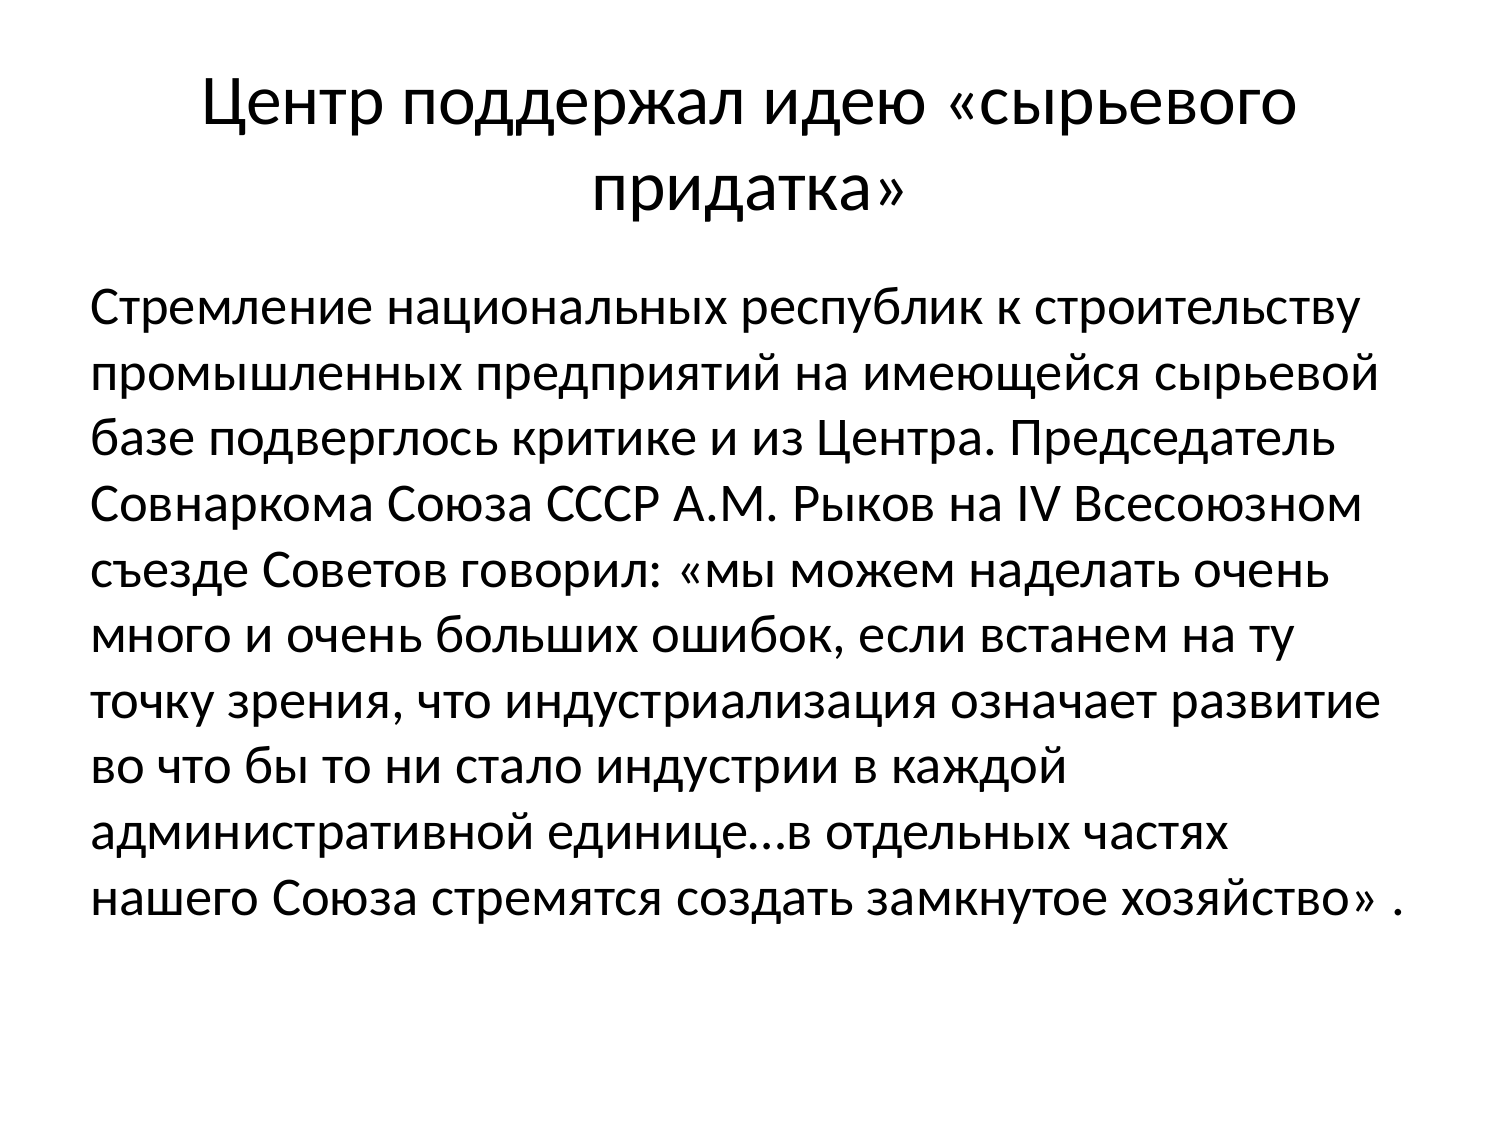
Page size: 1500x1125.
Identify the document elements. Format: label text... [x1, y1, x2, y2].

list Стремление национальных республик к строительству промышленных предприятий на имеющейся сырьевой базе подверглось критике и из Центра. Председатель Совнаркома Союза СССР А.М. Рыков на IV Всесоюзном съезде Советов говорил: «мы можем наделать очень много и очень больших ошибок, если встанем на ту точку зрения, что индустриализация означает развитие во что бы то ни стало индустрии в каждой административной единице…в отдельных частях нашего Союза стремятся создать замкнутое хозяйство» . [75, 262, 1425, 1005]
title Центр поддержал идею «сырьевого придатка» [75, 45, 1425, 233]
